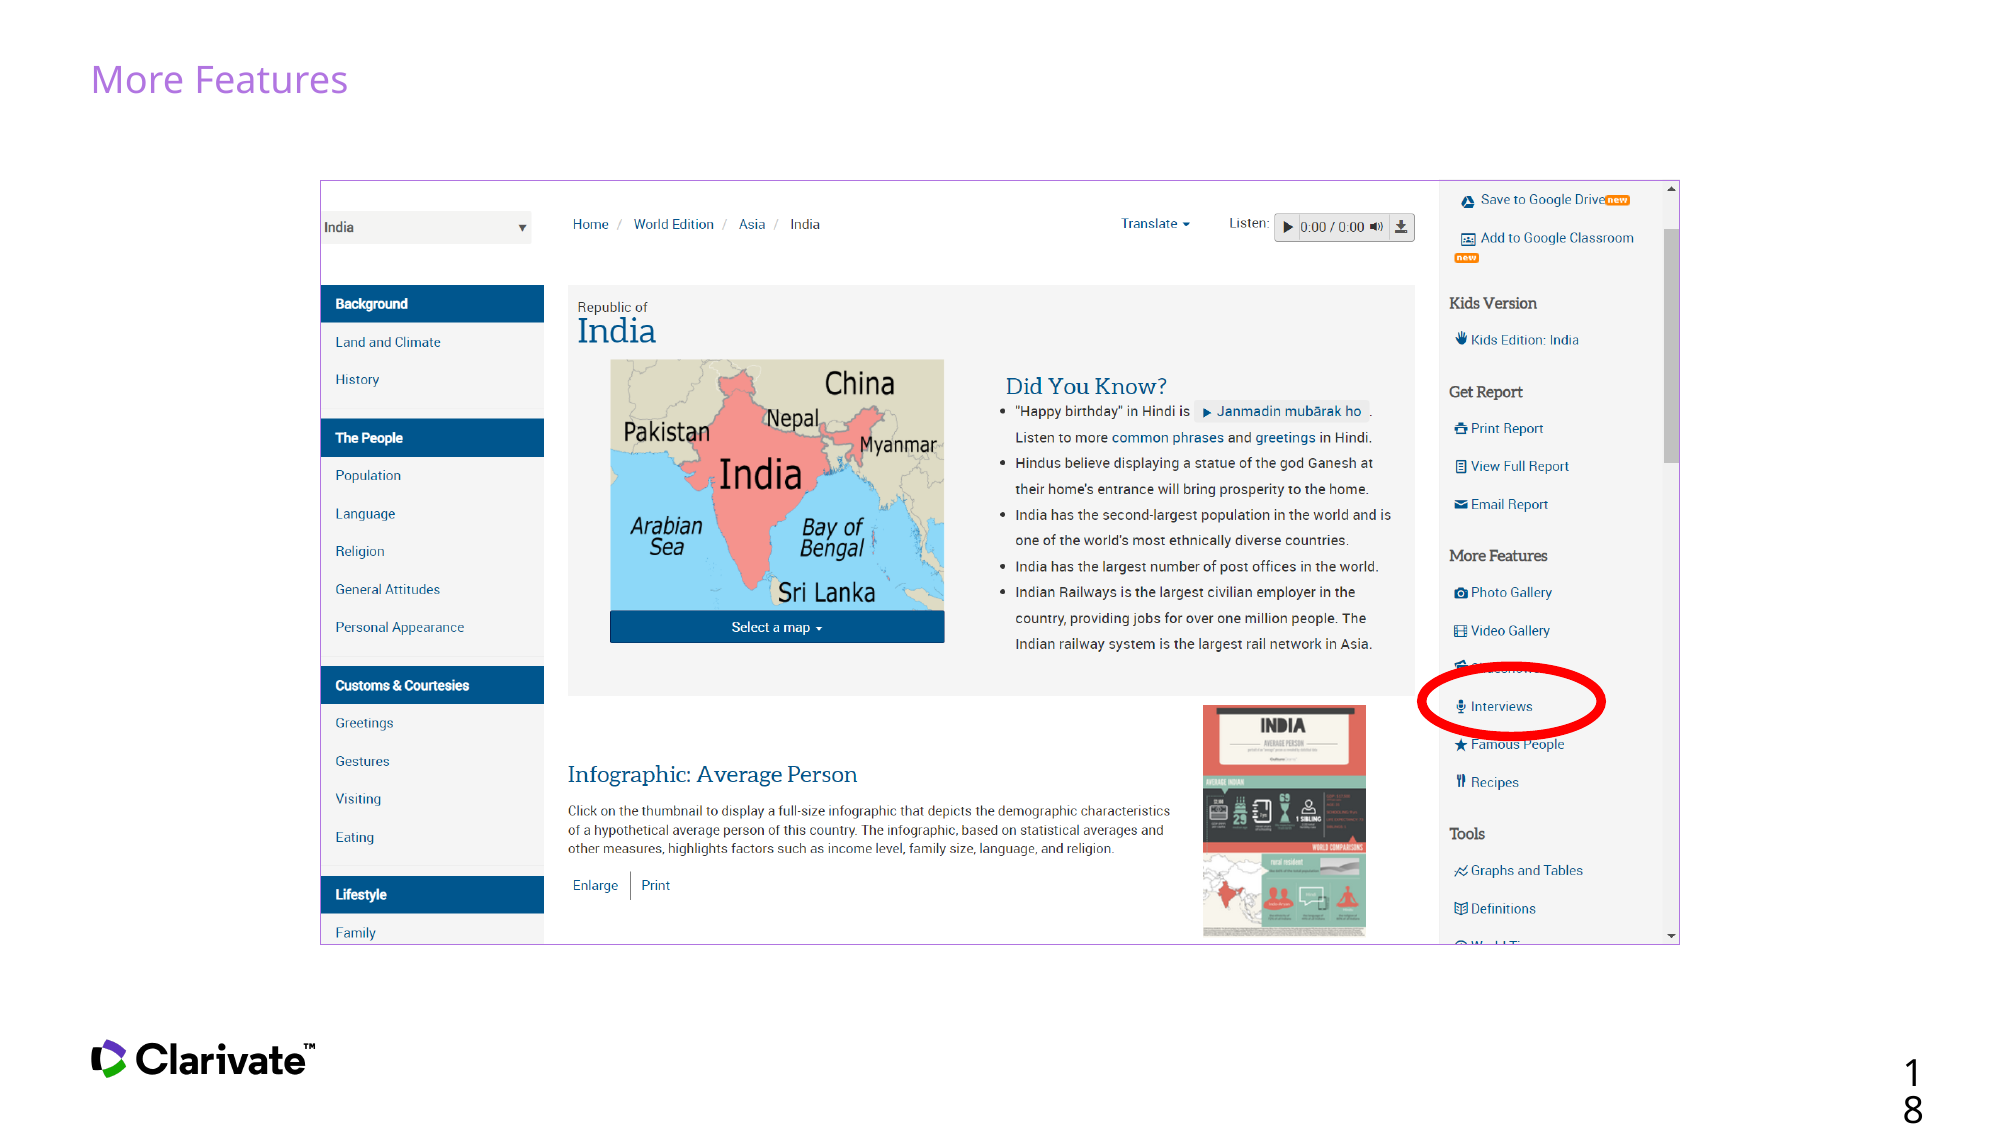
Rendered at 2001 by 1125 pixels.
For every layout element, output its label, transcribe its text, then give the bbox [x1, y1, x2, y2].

picture [90, 1034, 317, 1086]
title More Features [90, 60, 1449, 102]
picture [320, 179, 1680, 945]
slide_number 18 [1887, 1041, 1924, 1077]
